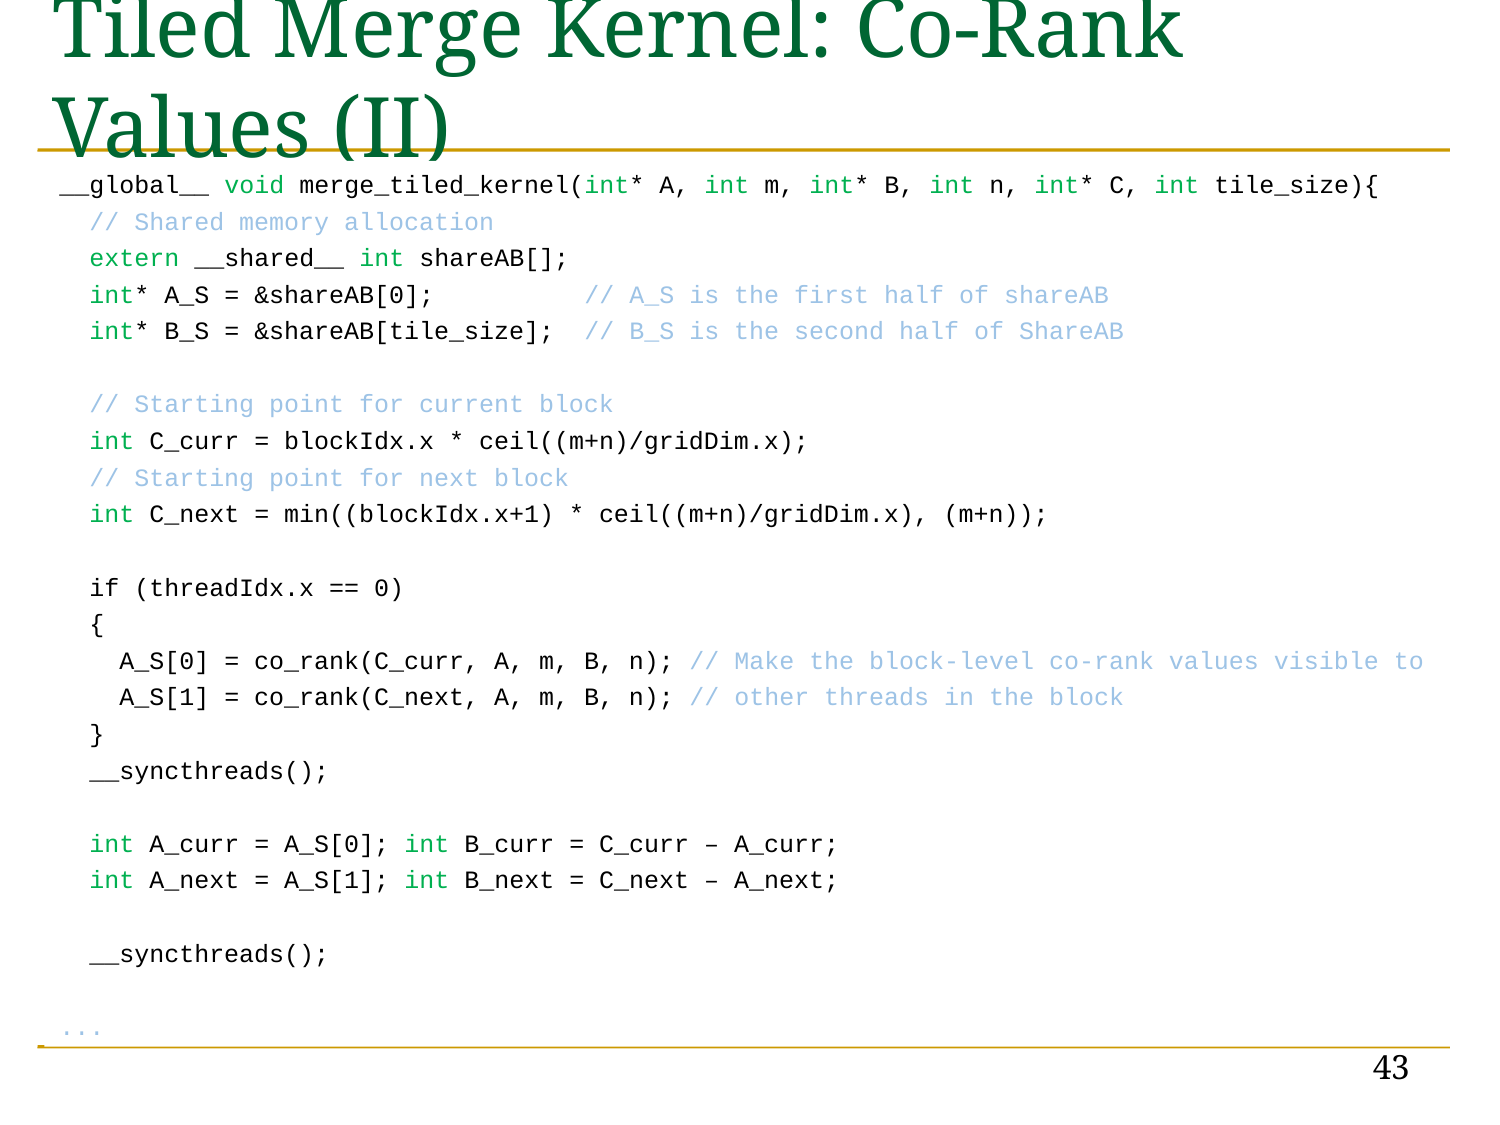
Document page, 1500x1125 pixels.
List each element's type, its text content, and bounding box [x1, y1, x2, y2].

slide_number 43 [1074, 1047, 1426, 1100]
text_box __global__ void merge_tiled_kernel(int* A, int m, int* B, int n, int* C, int tile_size){ // Shared memory allocation extern __shared__ int shareAB[]; int* A_S = &shareAB[0]; // A_S is the first half of shareAB int* B_S = &shareAB[tile_size]; // B_S is the second half of ShareAB // Starting point for current block int C_curr = blockIdx.x * ceil((m+n)/gridDim.x); // Starting point for next block int C_next = min((blockIdx.x+1) * ceil((m+n)/gridDim.x), (m+n)); if (threadIdx.x == 0) { A_S[0] = co_rank(C_curr, A, m, B, n); // Make the block-level co-rank values visible to A_S[1] = co_rank(C_next, A, m, B, n); // other threads in the block } __syncthreads(); int A_curr = A_S[0]; int B_curr = C_curr – A_curr; int A_next = A_S[1]; int B_next = C_next – A_next; __syncthreads(); ... [44, 160, 1456, 1047]
title Tiled Merge Kernel: Co-Rank Values (II) [37, 0, 1451, 150]
